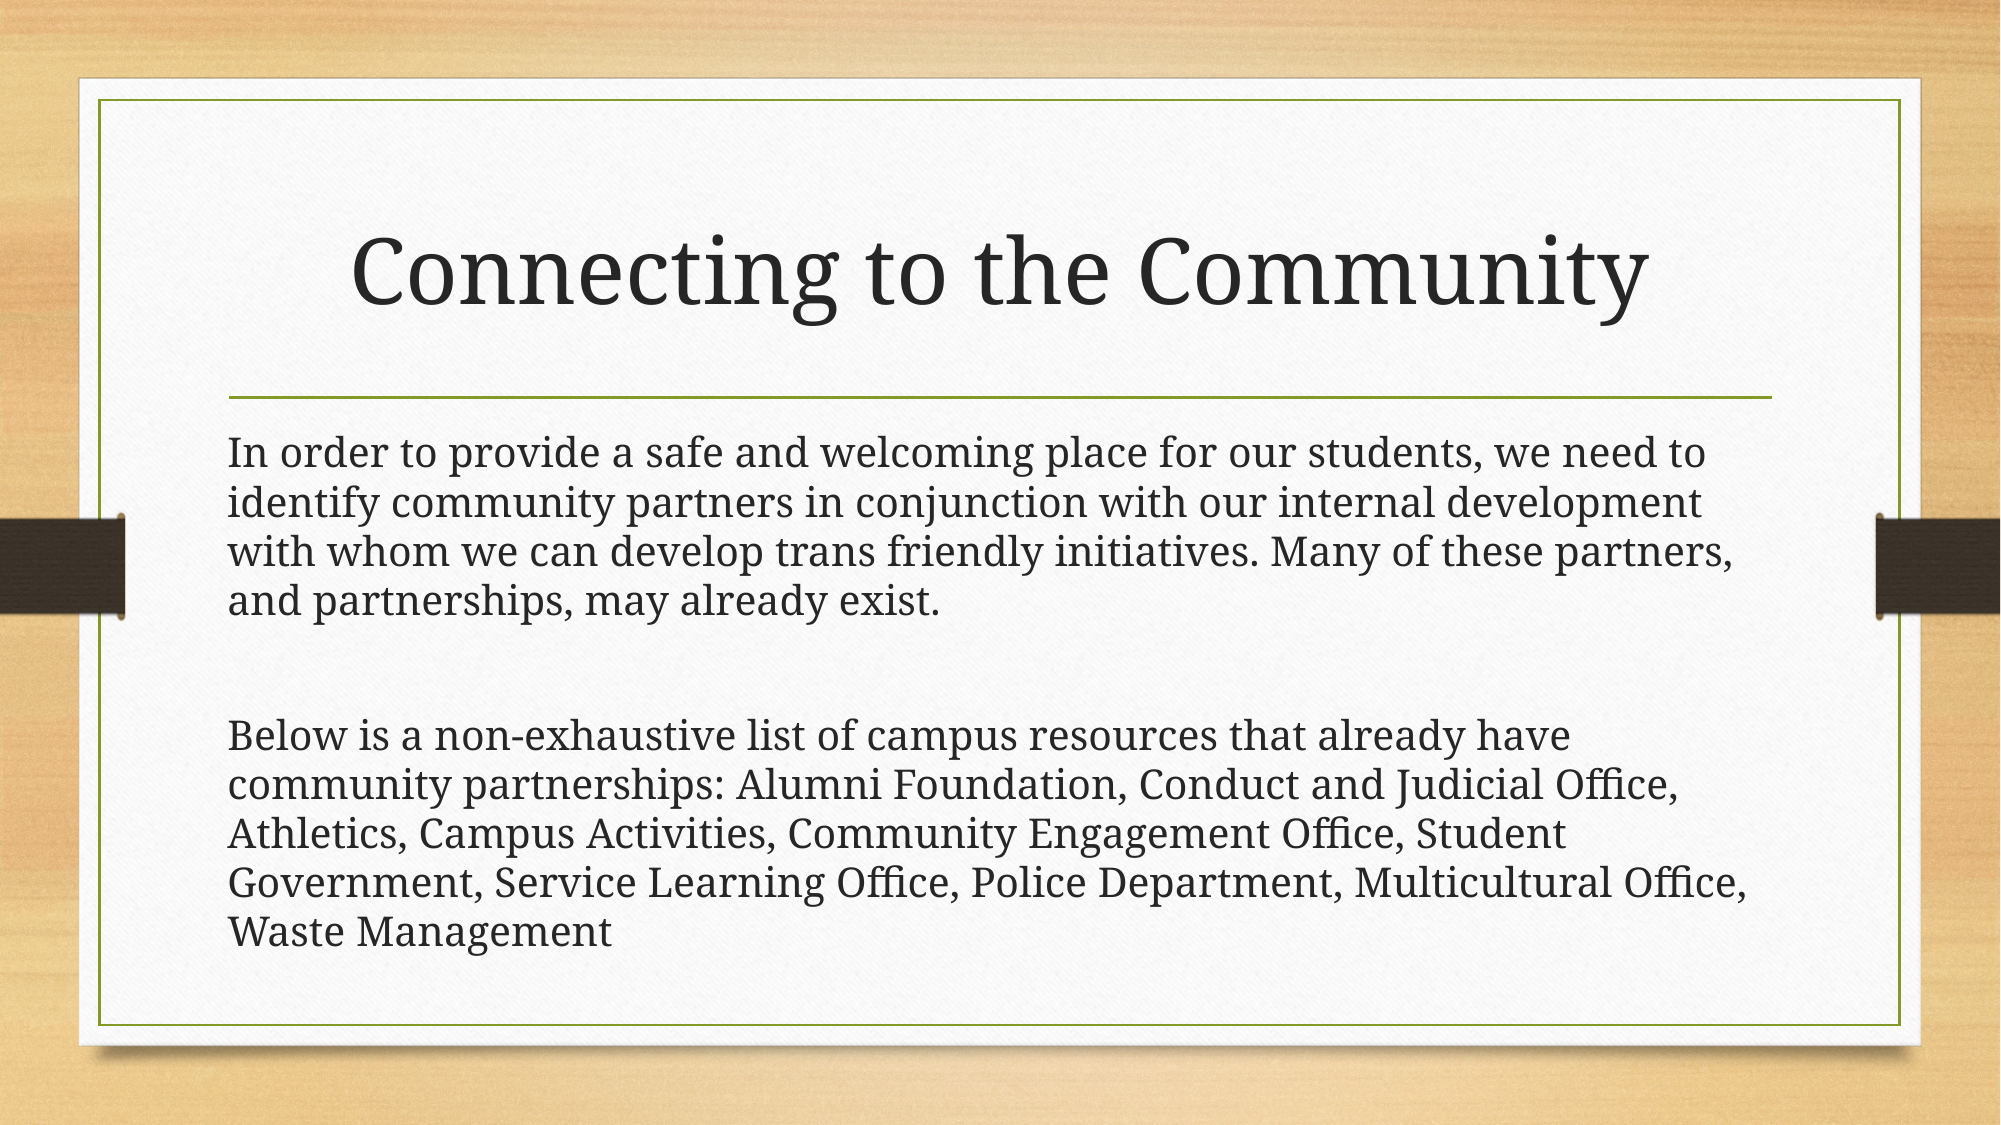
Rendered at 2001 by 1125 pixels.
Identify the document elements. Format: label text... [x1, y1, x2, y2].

list In order to provide a safe and welcoming place for our students, we need to identify community partners in conjunction with our internal development with whom we can develop trans friendly initiatives. Many of these partners, and partnerships, may already exist. Below is a non-exhaustive list of campus resources that already have community partnerships: Alumni Foundation, Conduct and Judicial Office, Athletics, Campus Activities, Community Engagement Office, Student Government, Service Learning Office, Police Department, Multicultural Office, Waste Management [212, 419, 1788, 964]
title Connecting to the Community [212, 161, 1788, 375]
picture [0, 0, 2001, 1125]
